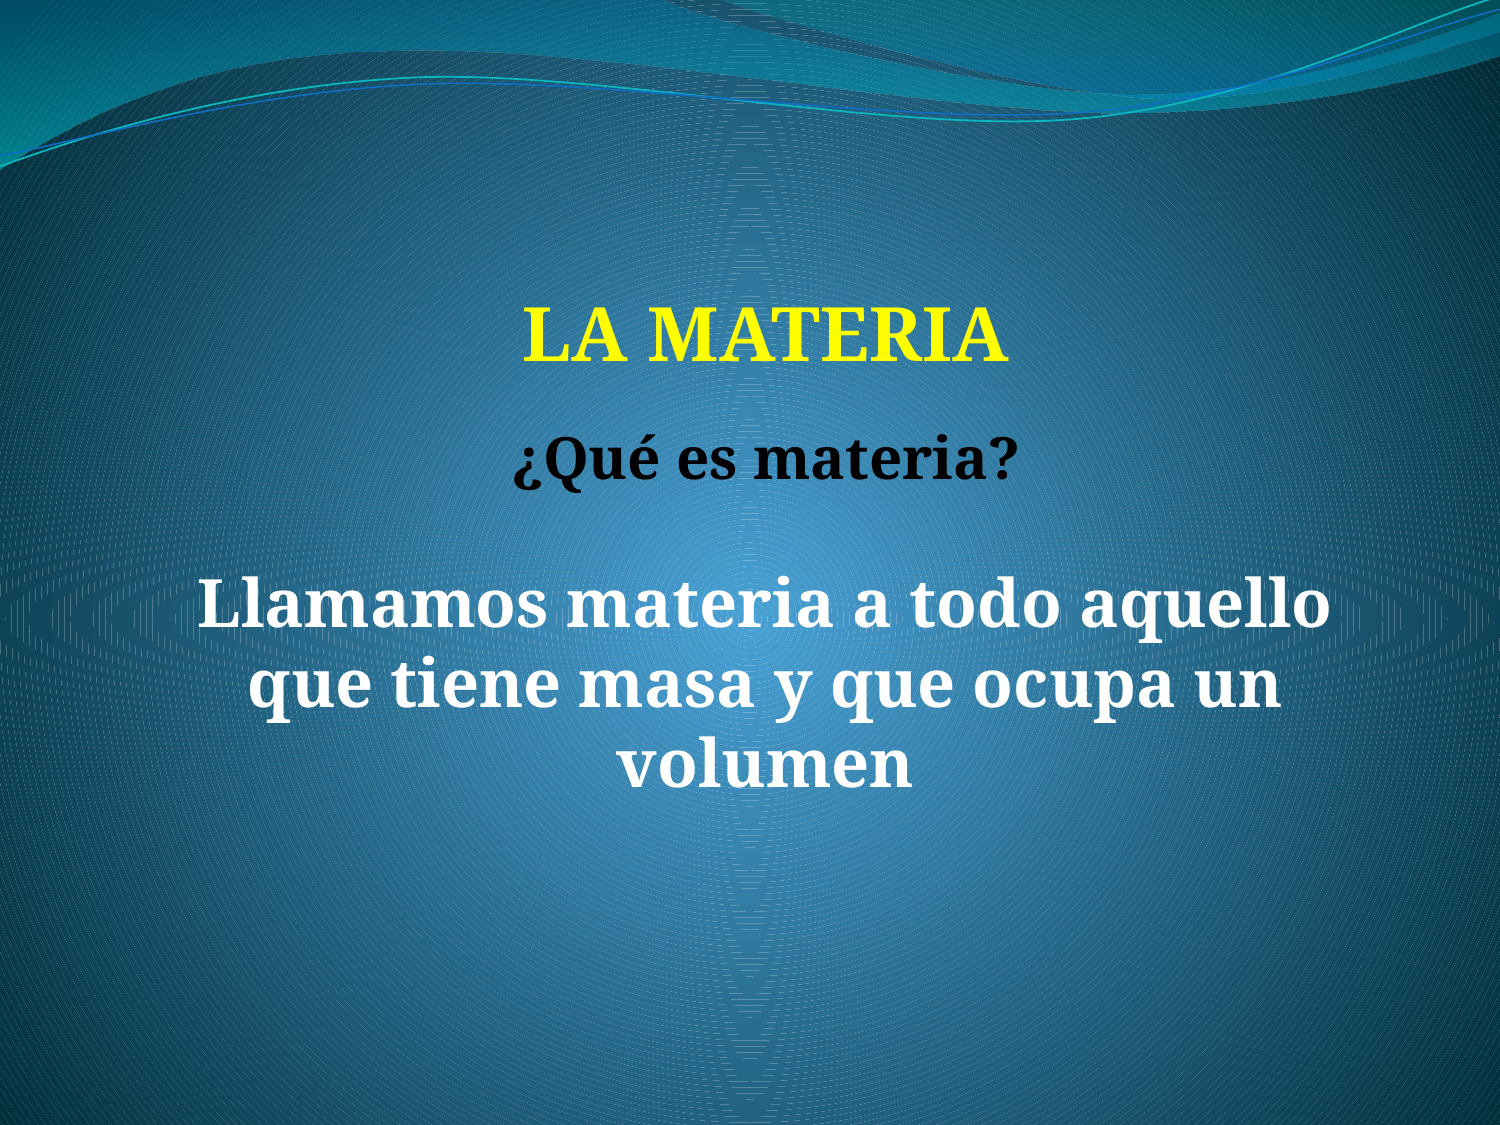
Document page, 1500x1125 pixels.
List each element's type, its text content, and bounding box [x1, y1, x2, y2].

text_box LA MATERIA ¿Qué es materia? Llamamos materia a todo aquello que tiene masa y que ocupa un volumen [157, 278, 1375, 809]
